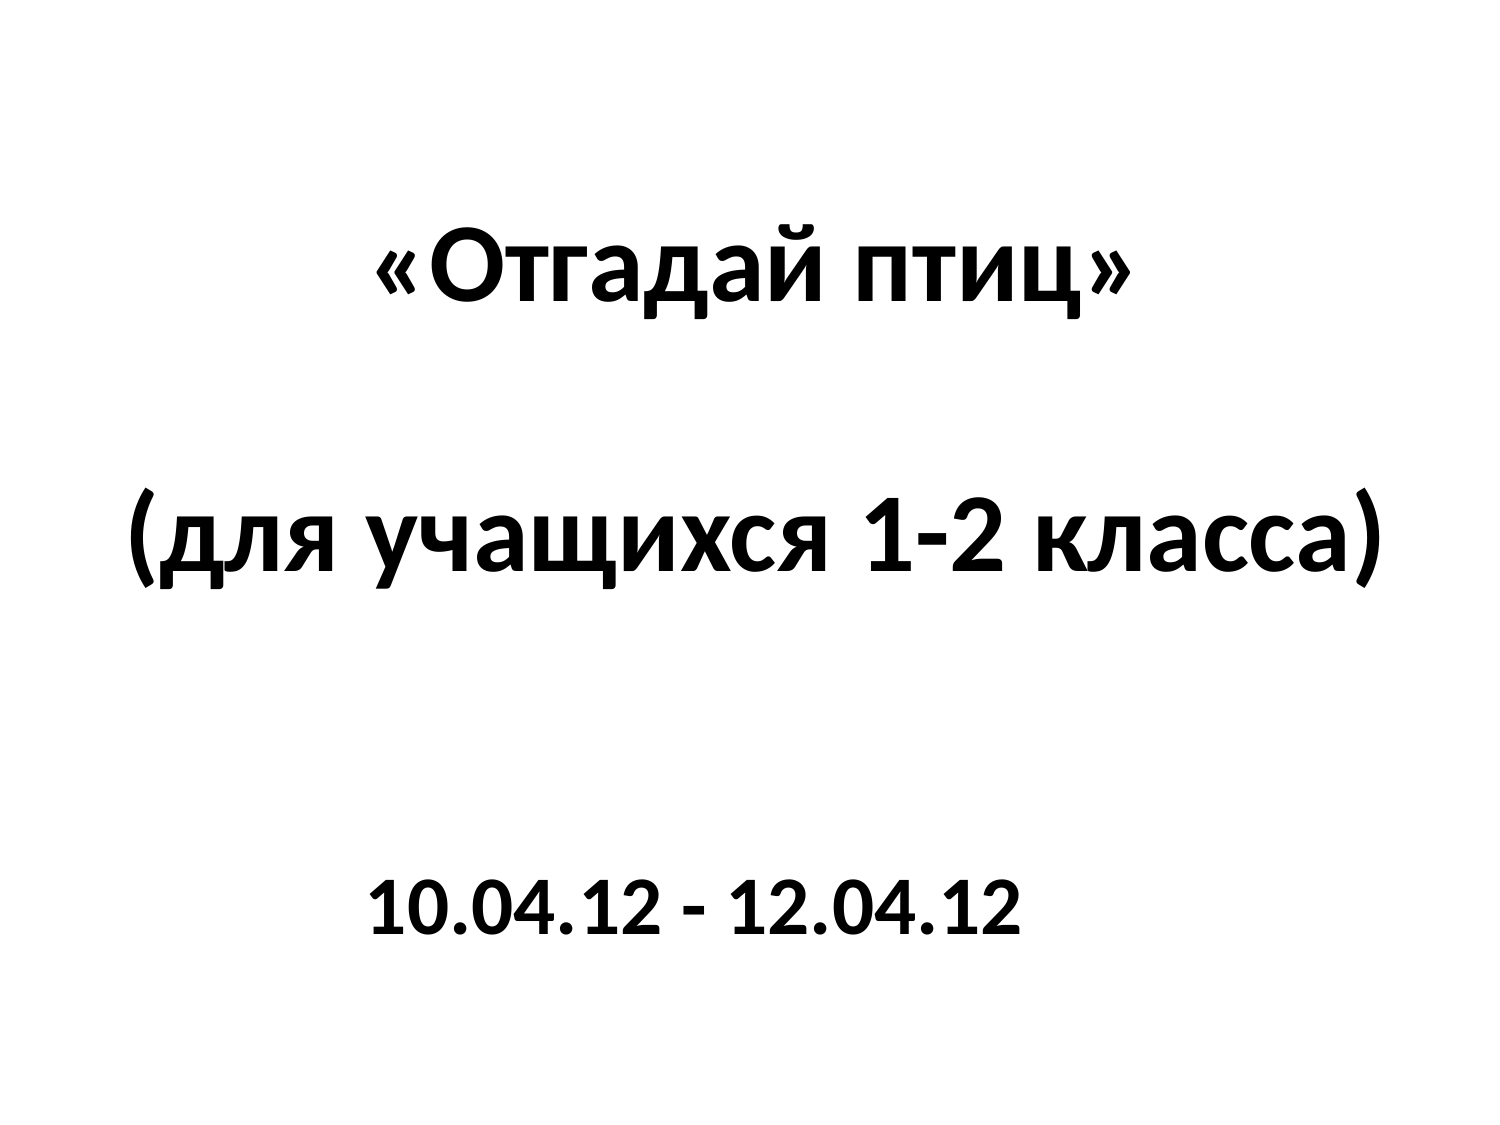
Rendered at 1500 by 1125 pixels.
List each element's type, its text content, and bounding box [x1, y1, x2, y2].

text_box 10.04.12 - 12.04.12 [339, 843, 1049, 959]
text_box «Отгадай птиц» (для учащихся 1-2 класса) [70, 46, 1442, 1007]
